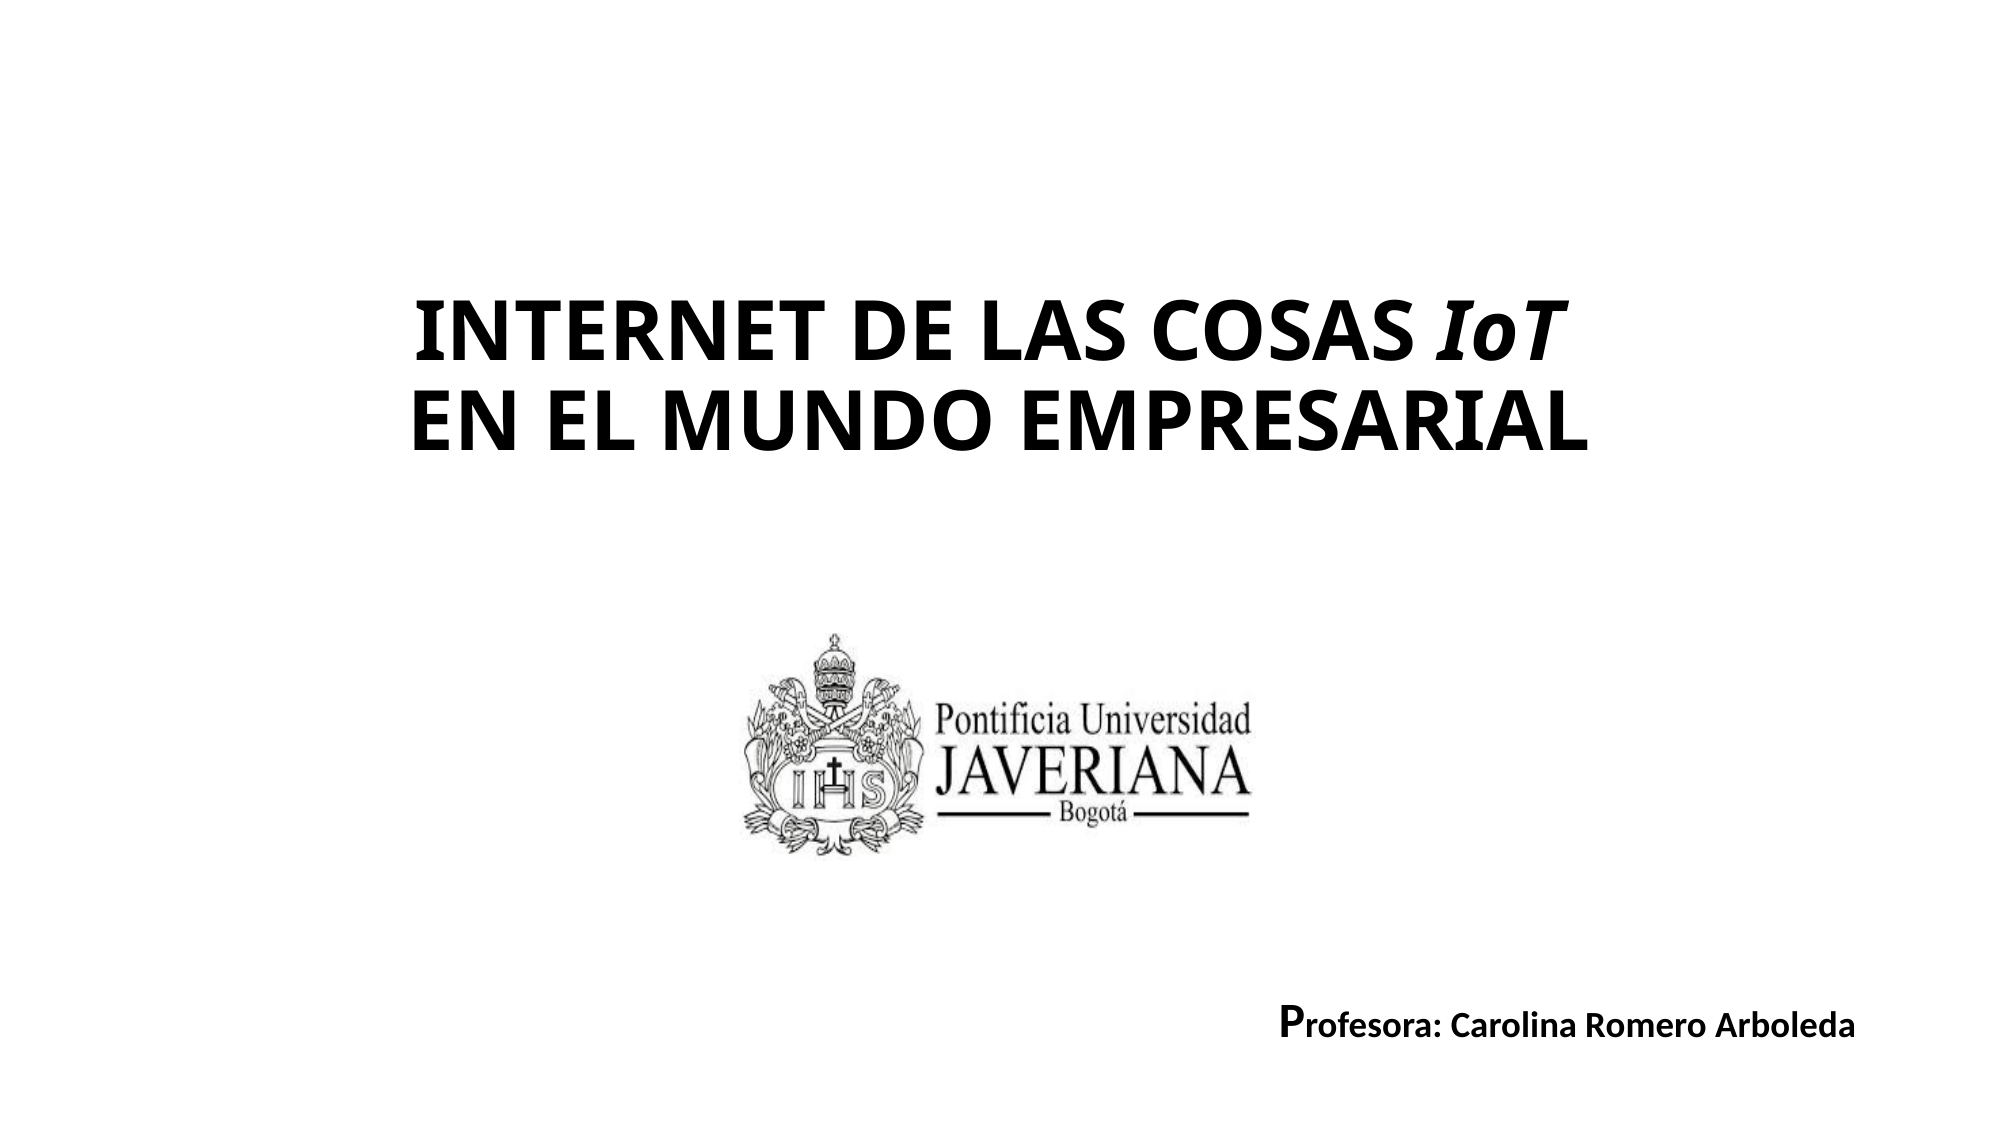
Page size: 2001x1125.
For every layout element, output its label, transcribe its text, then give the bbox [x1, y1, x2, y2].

picture [739, 633, 1256, 861]
title INTERNET DE LAS COSAS IoT EN EL MUNDO EMPRESARIAL [249, 184, 1750, 576]
subtitle Profesora: Carolina Romero Arboleda [1157, 987, 1979, 1057]
